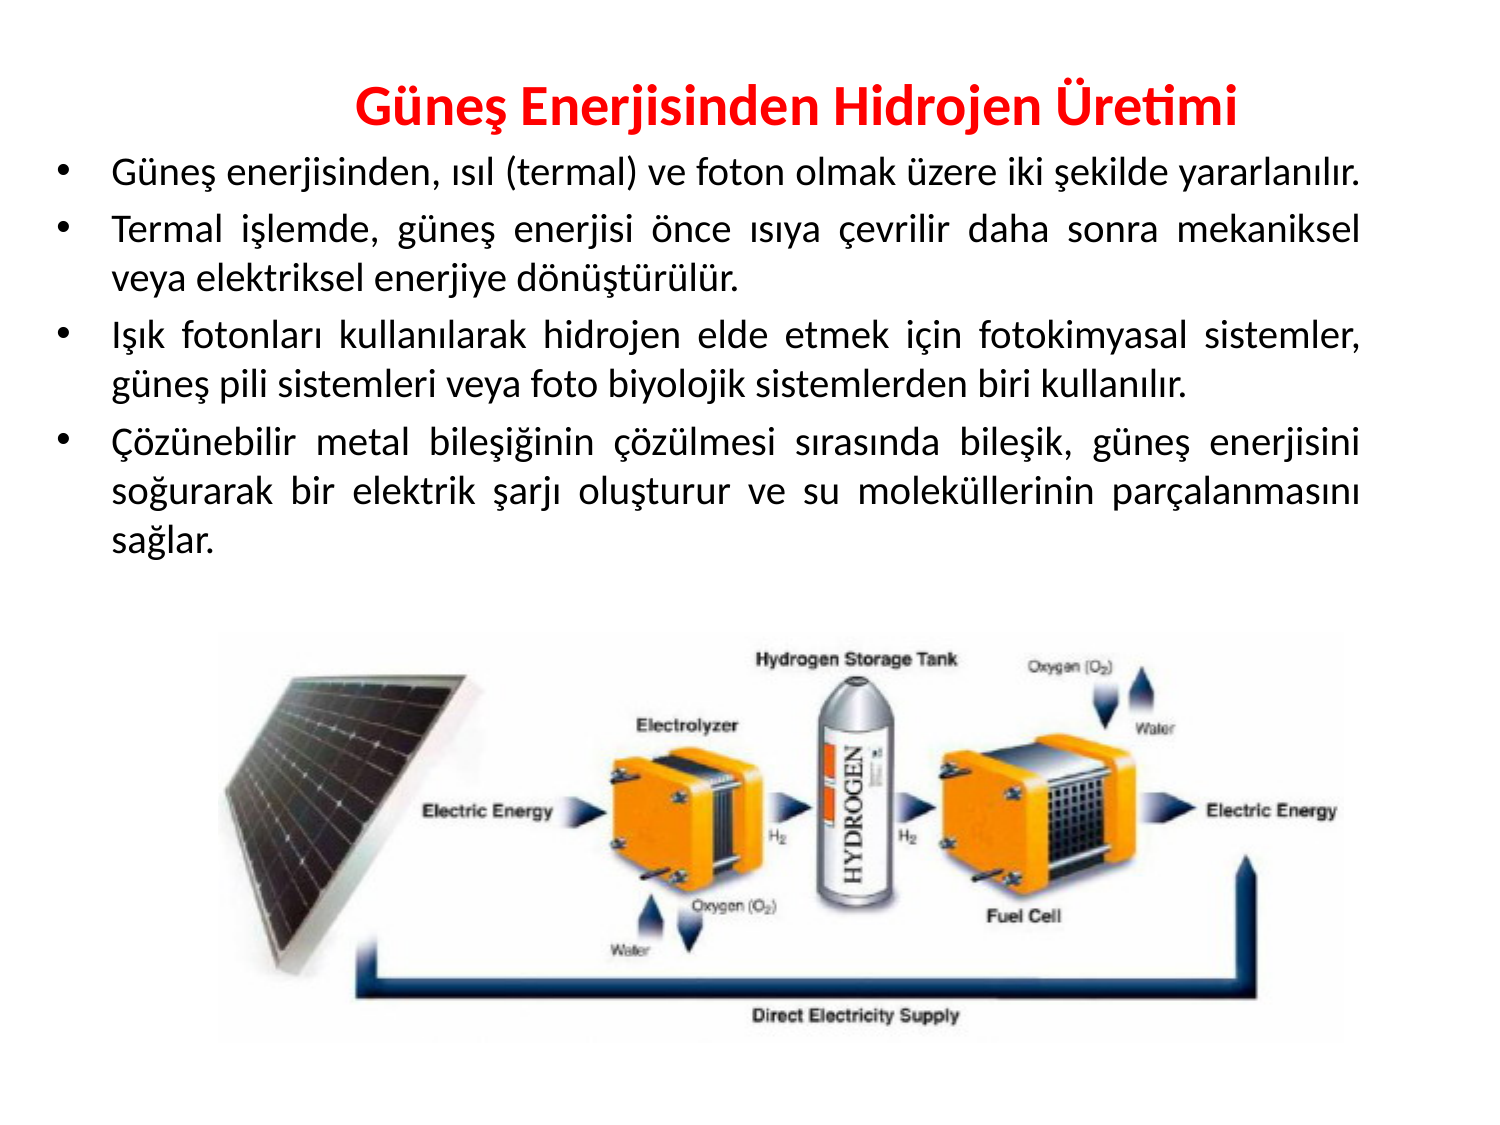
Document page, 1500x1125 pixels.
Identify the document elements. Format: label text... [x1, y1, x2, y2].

list Güneş enerjisinden, ısıl (termal) ve foton olmak üzere iki şekilde yararlanılır. Termal işlemde, güneş enerjisi önce ısıya çevrilir daha sonra mekaniksel veya elektriksel enerjiye dönüştürülür. Işık fotonları kullanılarak hidrojen elde etmek için fotokimyasal sistemler, güneş pili sistemleri veya foto biyolojik sistemlerden biri kullanılır. Çözünebilir metal bileşiğinin çözülmesi sırasında bileşik, güneş enerjisini soğurarak bir elektrik şarjı oluşturur ve su moleküllerinin parçalanmasını sağlar. [41, 137, 1378, 622]
picture [218, 621, 1345, 1043]
title Güneş Enerjisinden Hidrojen Üretimi [336, 42, 1258, 137]
